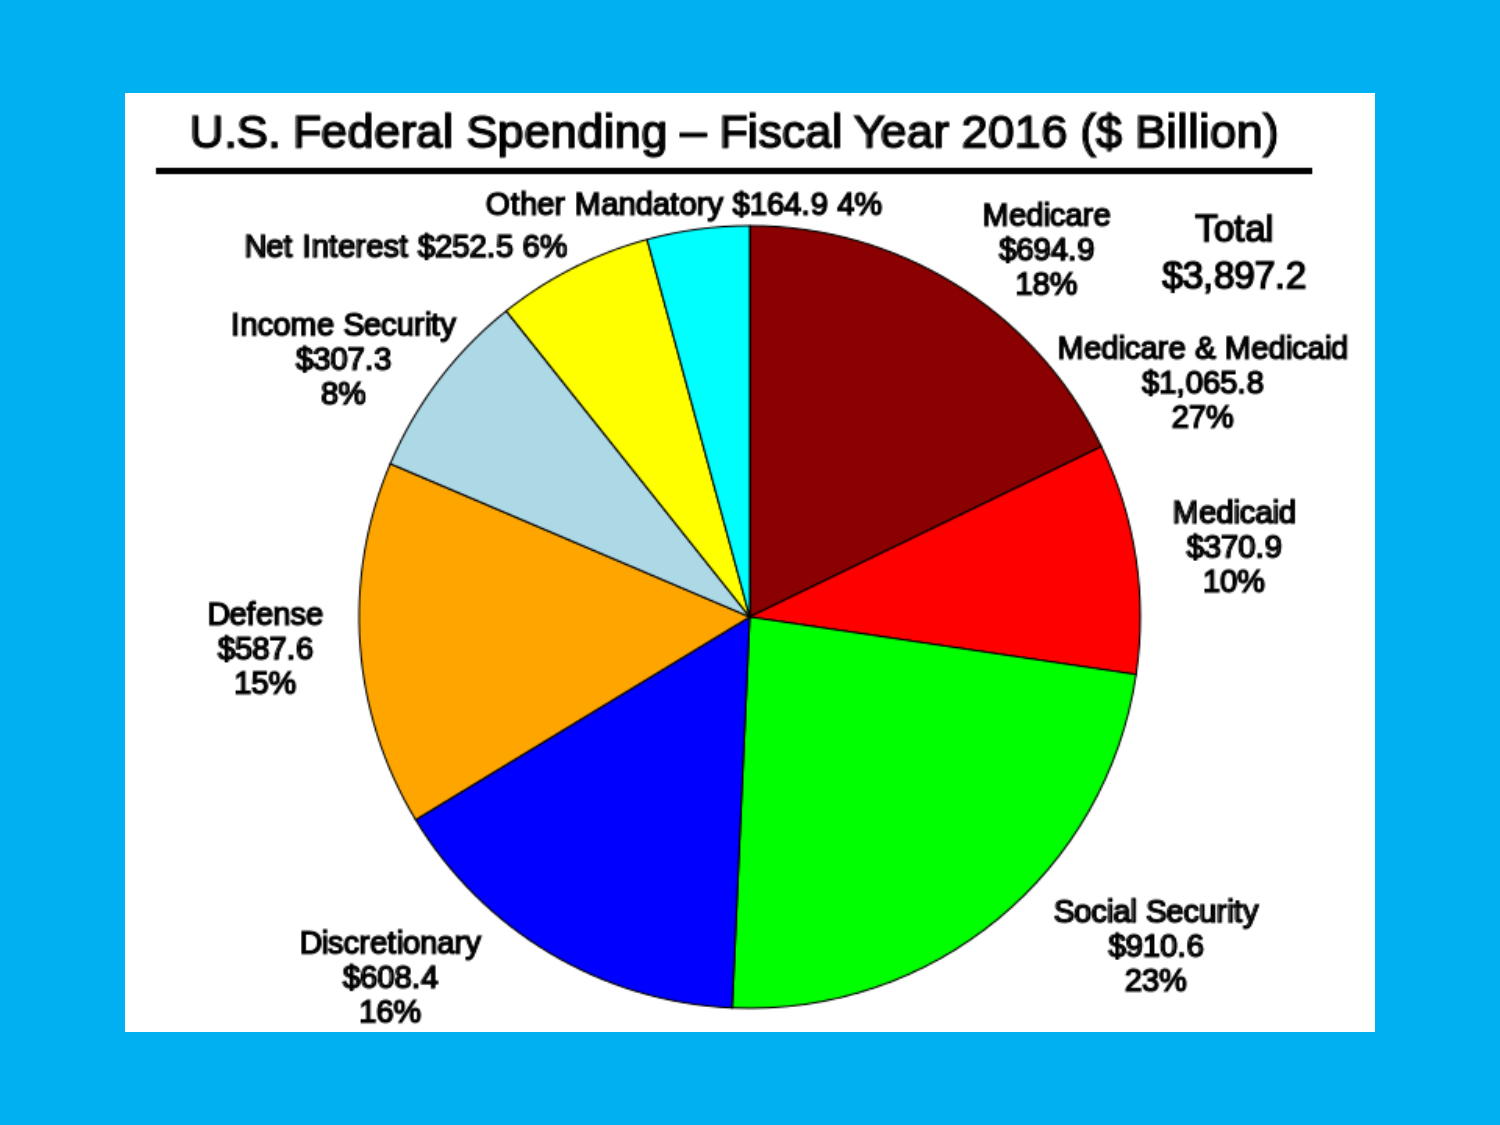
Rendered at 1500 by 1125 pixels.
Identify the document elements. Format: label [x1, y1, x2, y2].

picture [126, 94, 1374, 1031]
